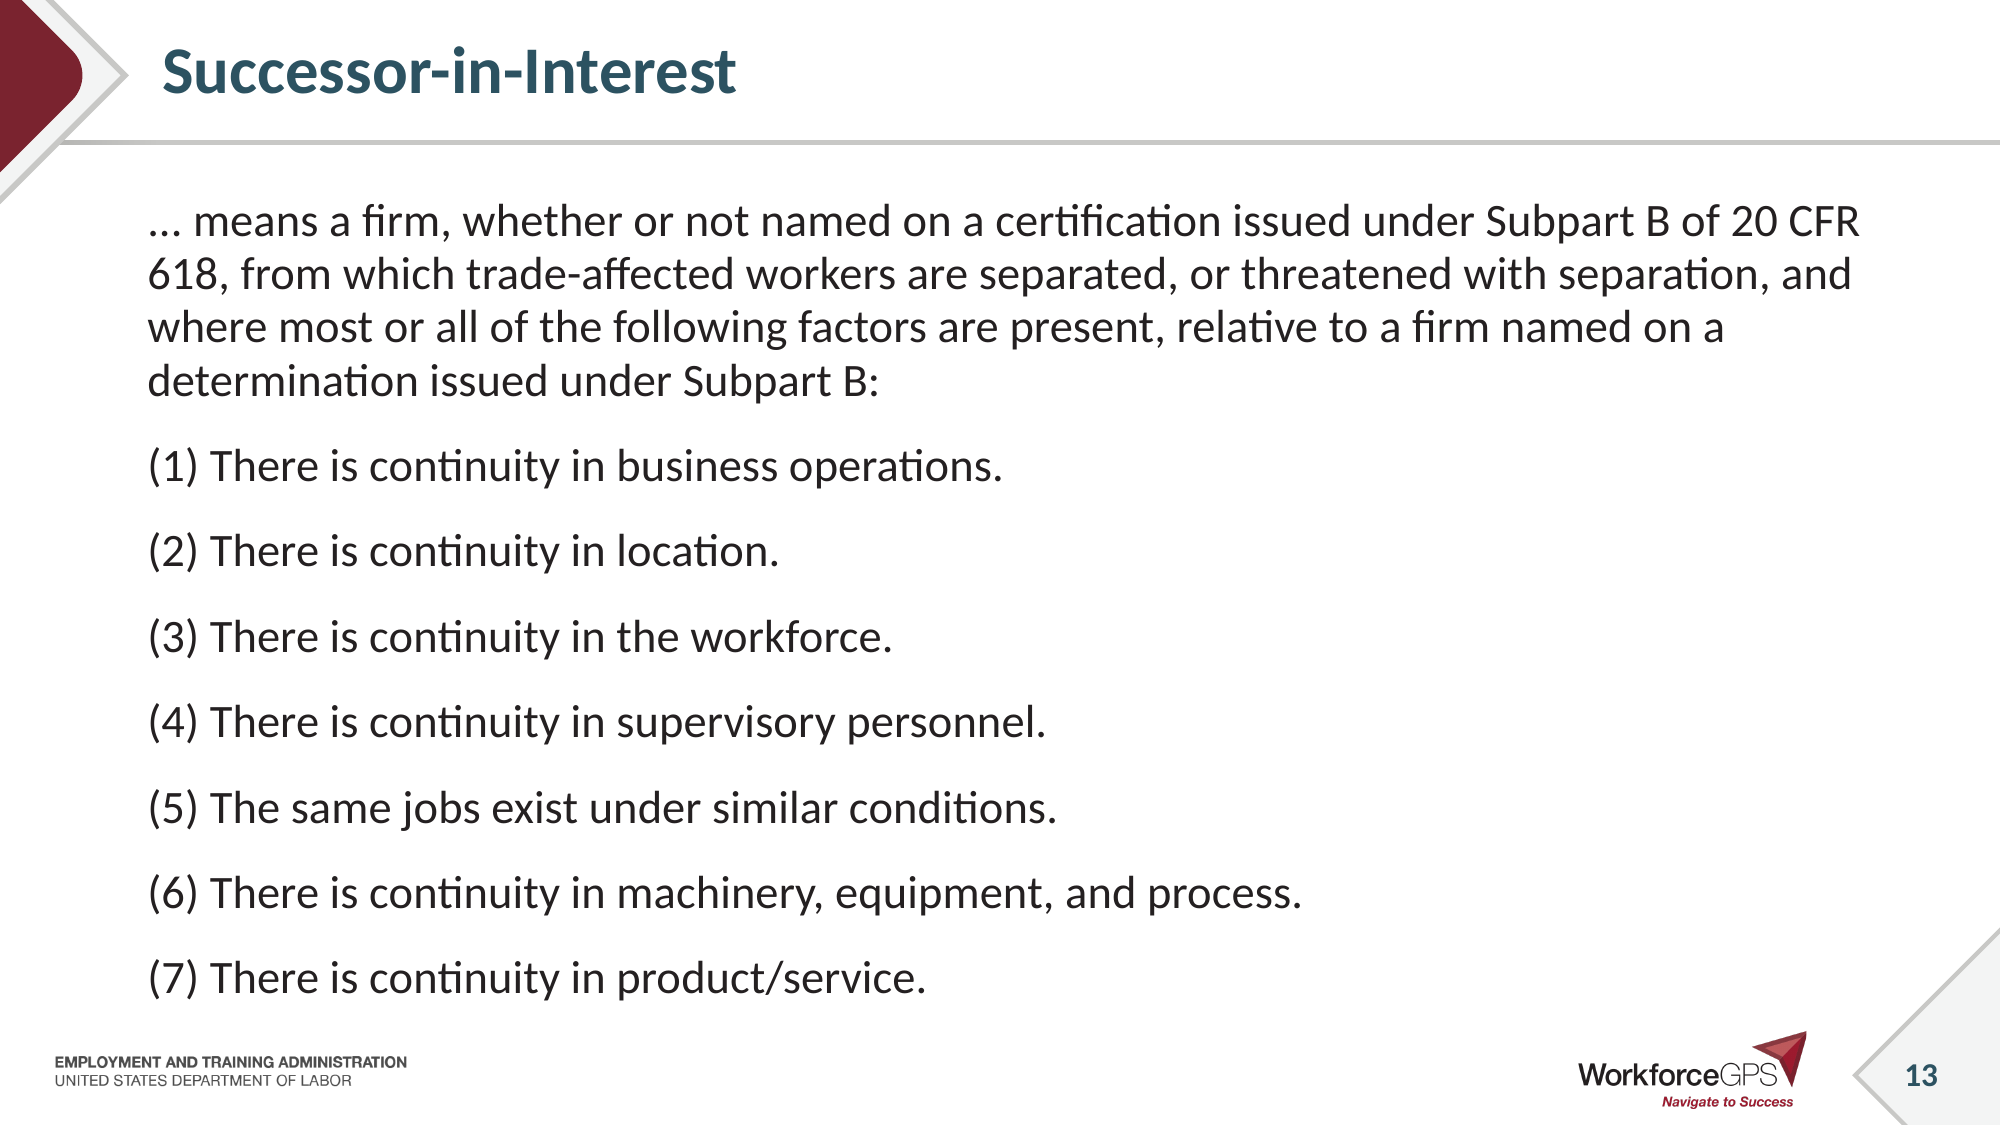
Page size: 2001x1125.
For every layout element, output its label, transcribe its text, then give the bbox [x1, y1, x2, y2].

slide_number 13 [1867, 1042, 1975, 1103]
title Successor-in-Interest [132, 7, 1950, 137]
slide_number 50 [47, 1049, 420, 1095]
list ... means a firm, whether or not named on a certification issued under Subpart B of 20 CFR 618, from which trade-affected workers are separated, or threatened with separation, and where most or all of the following factors are present, relative to a firm named on a determination issued under Subpart B: (1) There is continuity in business operations. (2) There is continuity in location. (3) There is continuity in the workforce. (4) There is continuity in supervisory personnel. (5) The same jobs exist under similar conditions. (6) There is continuity in machinery, equipment, and process. (7) There is continuity in product/service. [132, 186, 1950, 1014]
